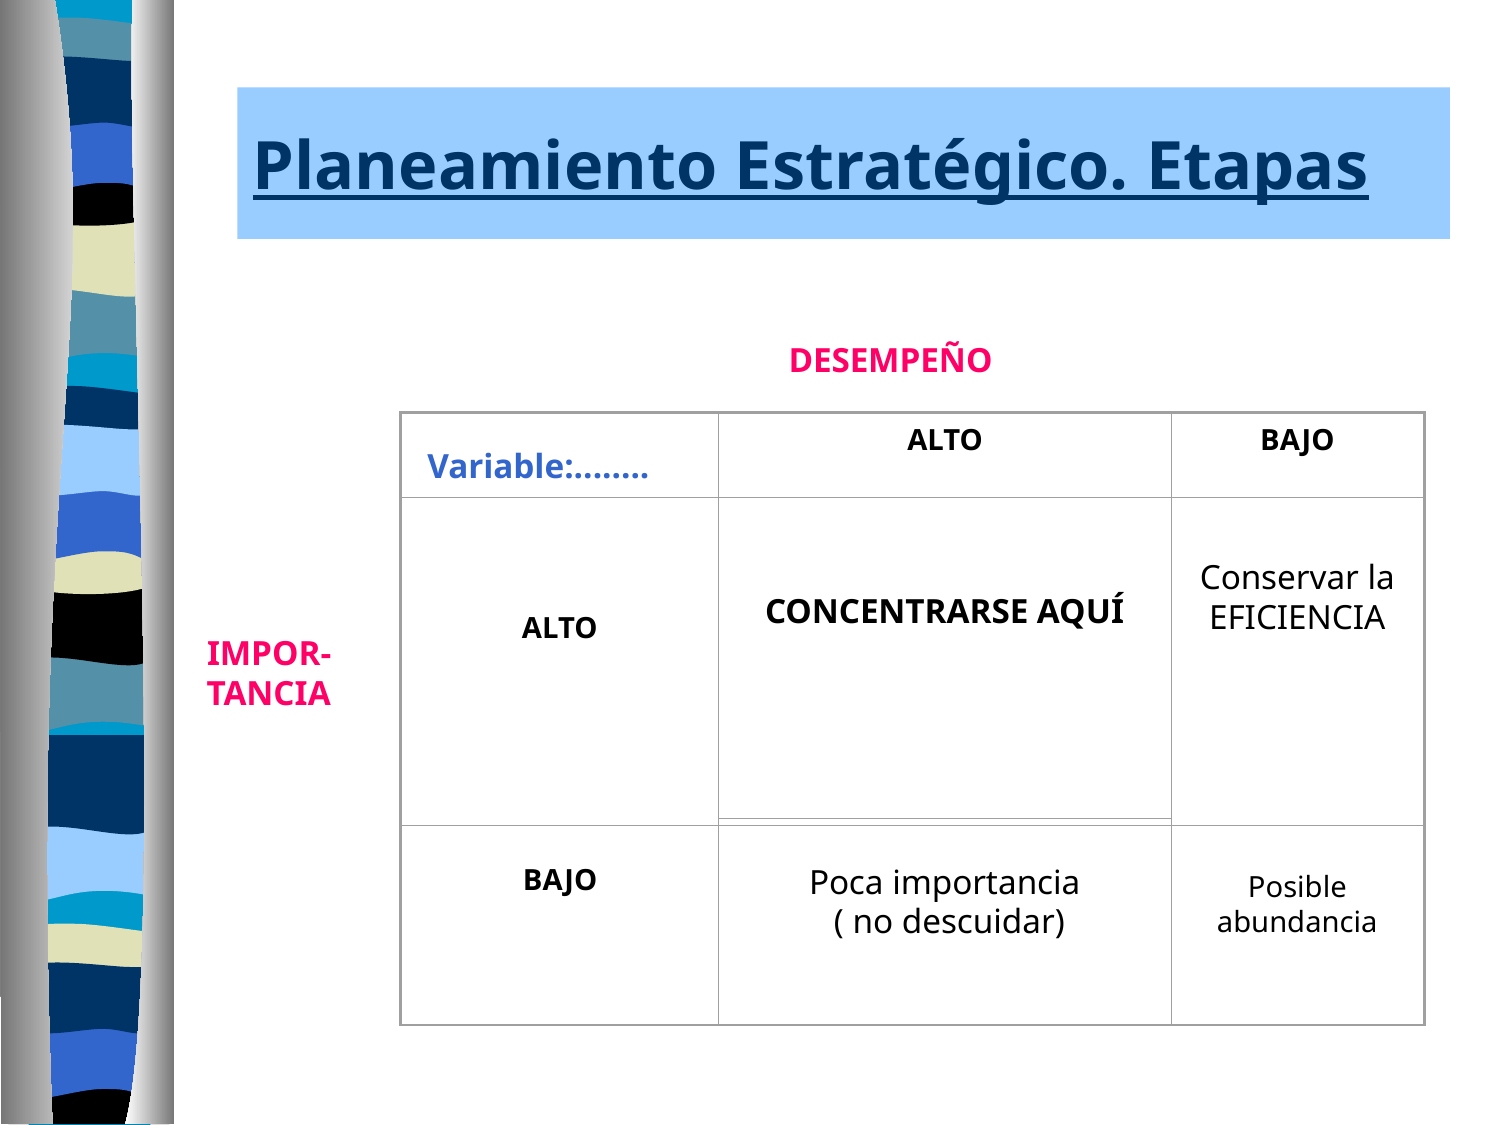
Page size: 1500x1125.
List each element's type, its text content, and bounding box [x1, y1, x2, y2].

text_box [399, 412, 1426, 1026]
text_box Planeamiento Estratégico. Etapas [237, 87, 1450, 239]
list DESEMPEÑO [99, 274, 1388, 1001]
text_box IMPOR-TANCIA [174, 624, 363, 750]
